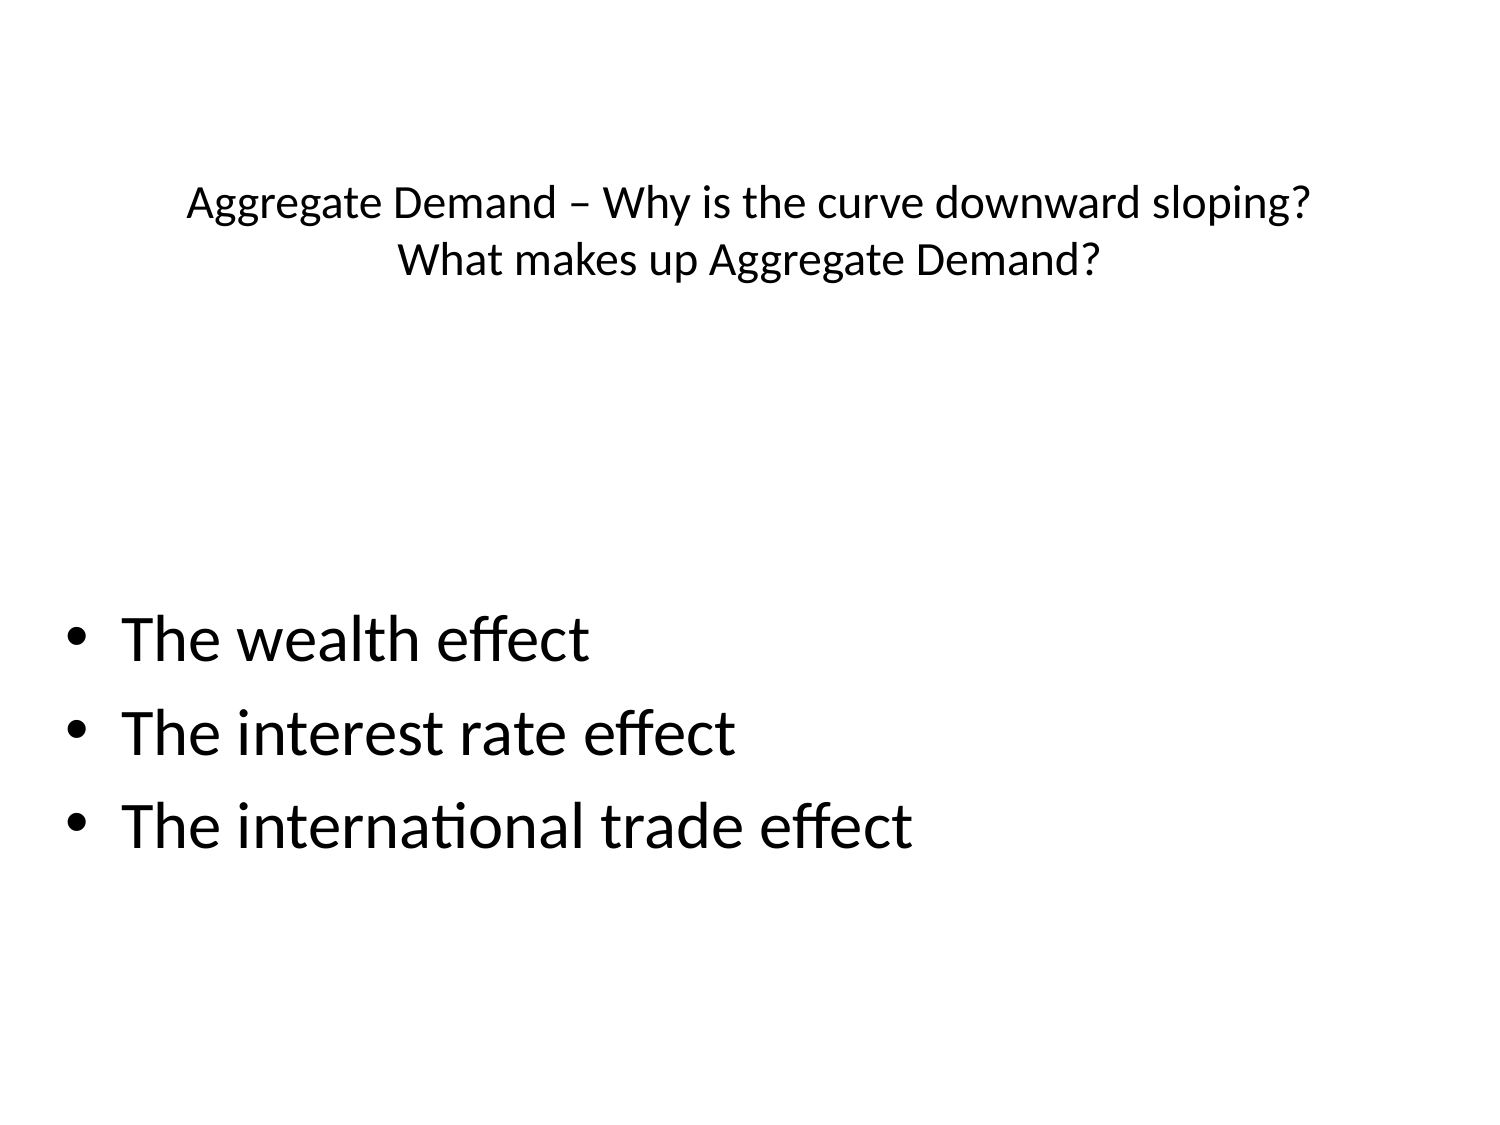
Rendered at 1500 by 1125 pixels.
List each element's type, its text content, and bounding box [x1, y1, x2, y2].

title Aggregate Demand – Why is the curve downward sloping? What makes up Aggregate Demand? [75, 162, 1425, 350]
list The wealth effect The interest rate effect The international trade effect [50, 587, 1400, 1125]
